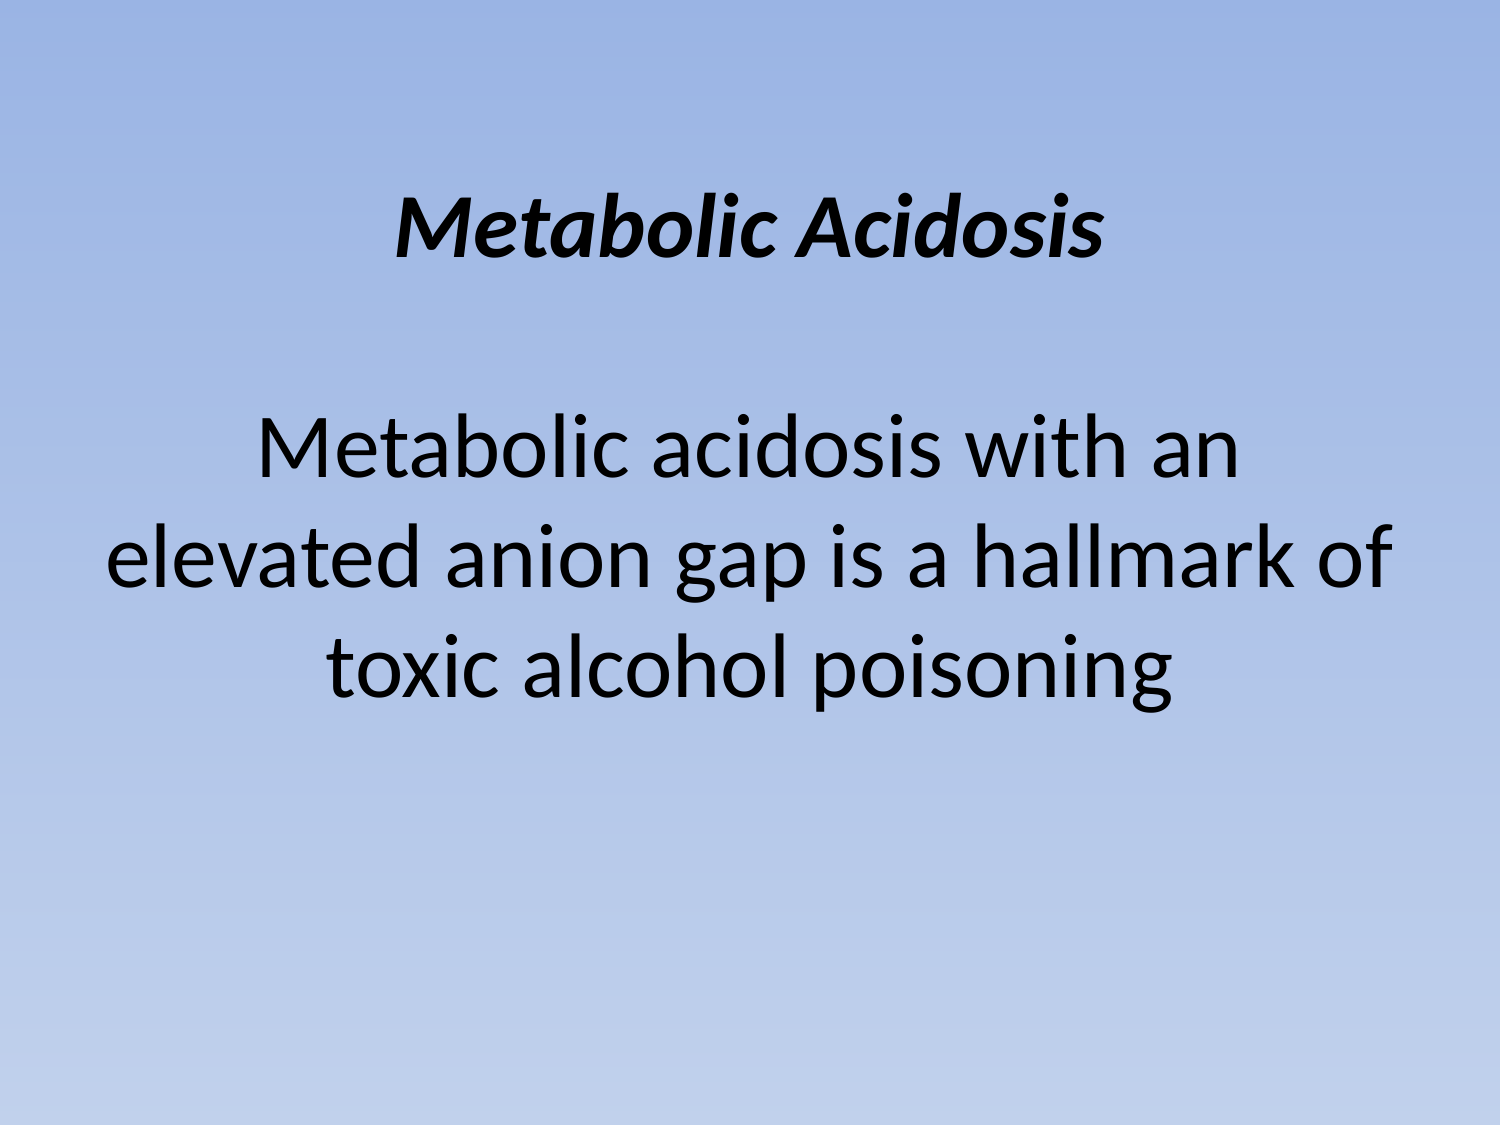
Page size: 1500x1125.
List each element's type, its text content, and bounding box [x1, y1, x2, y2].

title Metabolic Acidosis Metabolic acidosis with an elevated anion gap is a hallmark of toxic alcohol poisoning [75, 45, 1425, 838]
